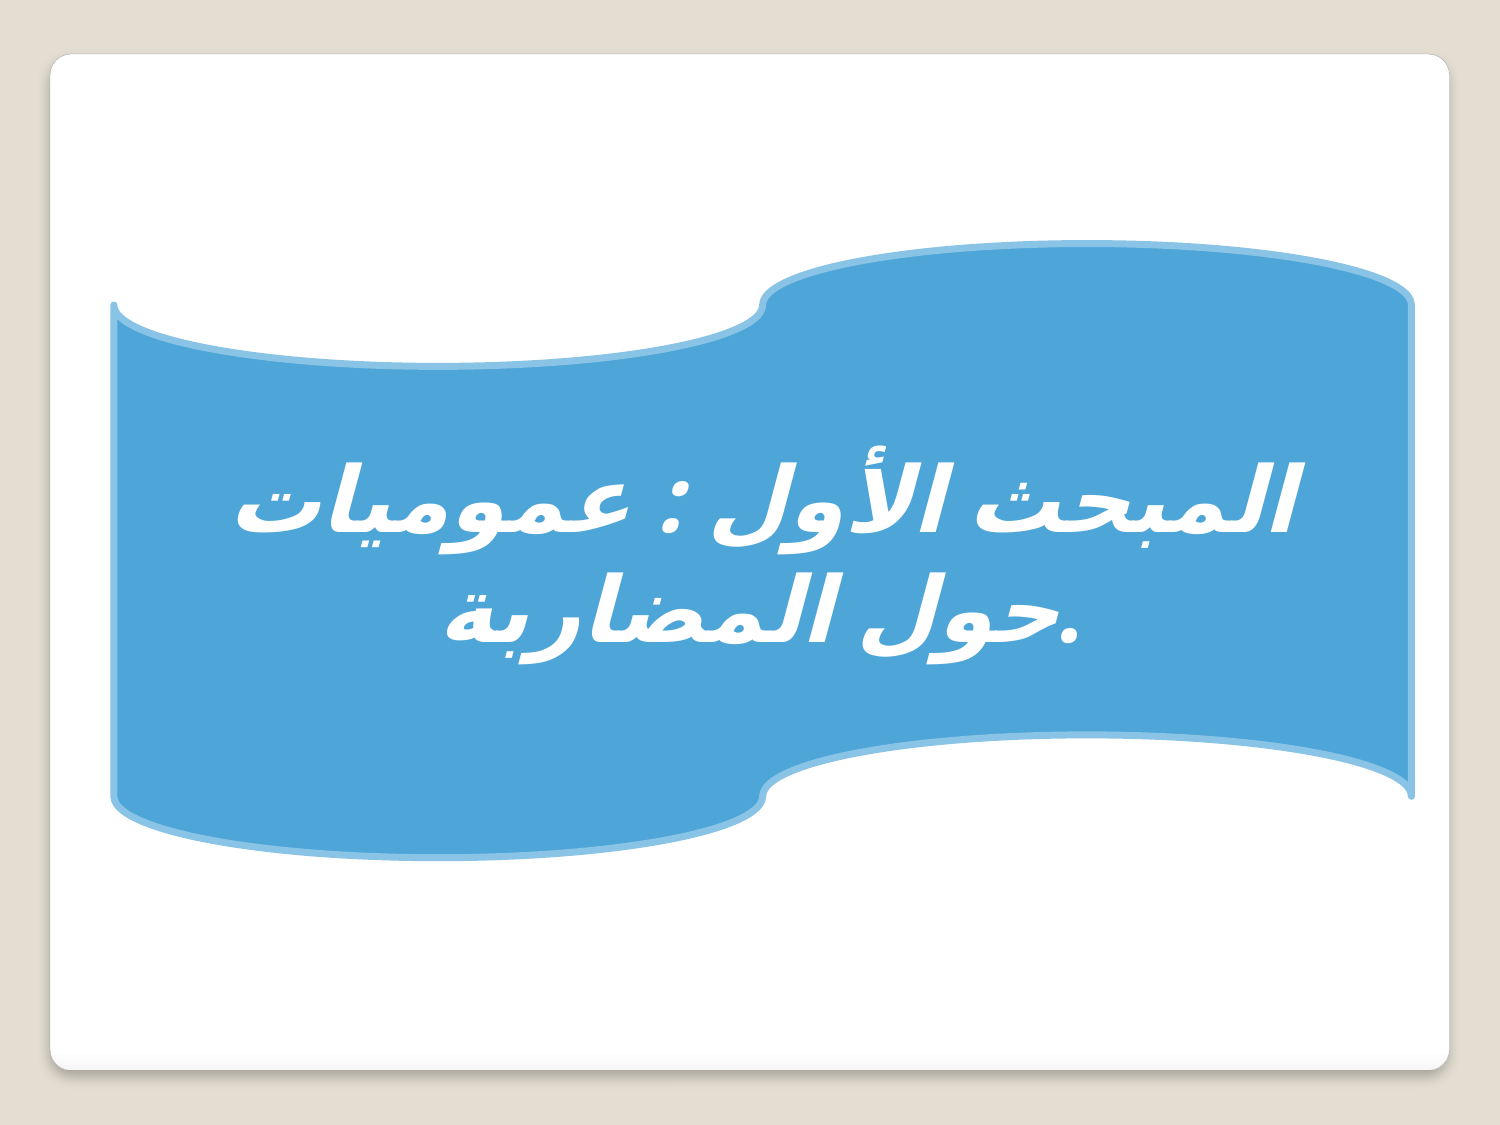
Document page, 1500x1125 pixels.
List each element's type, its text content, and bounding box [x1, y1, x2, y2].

text_box المبحث الأول : عموميات حول المضاربة. [110, 240, 1415, 862]
